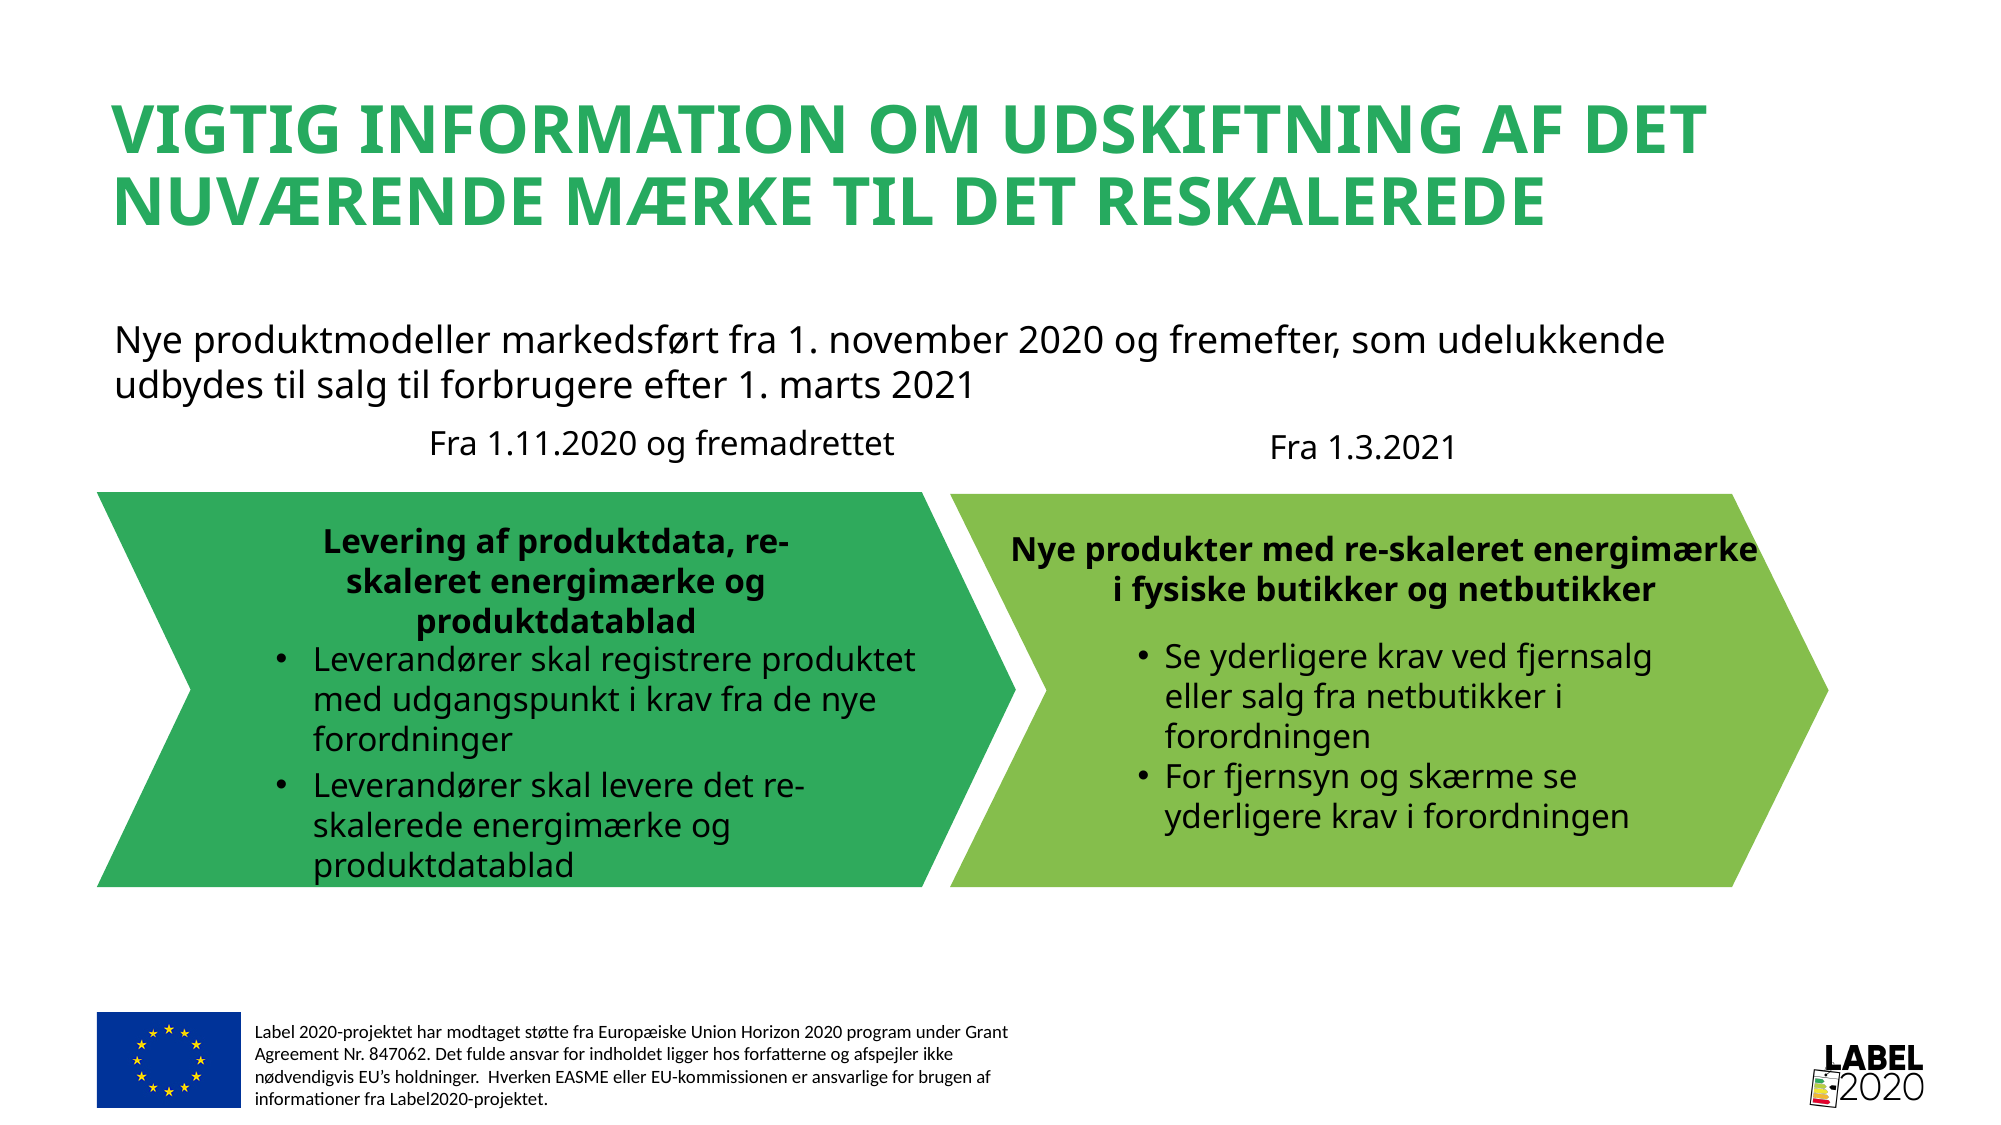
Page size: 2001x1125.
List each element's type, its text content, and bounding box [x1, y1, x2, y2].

text_box [121, 548, 189, 831]
text_box Levering af produktdata, re-skaleret energimærke og produktdatablad [267, 512, 846, 648]
text_box Nye produktmodeller markedsført fra 1. november 2020 og fremefter, som udelukkende udbydes til salg til forbrugere efter 1. marts 2021 [99, 308, 1885, 514]
picture [96, 1012, 241, 1108]
text_box [934, 514, 1043, 886]
text_box Nye produkter med re-skaleret energimærke i fysiske butikker og netbutikker [995, 520, 1783, 616]
text_box Se yderligere krav ved fjernsalg eller salg fra netbutikker i forordningen For fjernsyn og skærme se yderligere krav i forordningen [1093, 628, 1741, 843]
text_box [948, 492, 1747, 588]
text_box [95, 491, 1017, 889]
text_box Leverandører skal registrere produktet med udgangspunkt i krav fra de nye forordninger Leverandører skal levere det re-skalerede energimærke og produktdatablad [223, 630, 948, 892]
text_box Fra 1.3.2021 [1254, 418, 1474, 474]
picture [1809, 1045, 1924, 1108]
text_box [948, 595, 1830, 889]
text_box Fra 1.11.2020 og fremadrettet [414, 414, 911, 470]
title Vigtig information om udskiftning af det nuværende mærke til det reskalerede [96, 88, 1899, 278]
text_box [121, 889, 1043, 1089]
